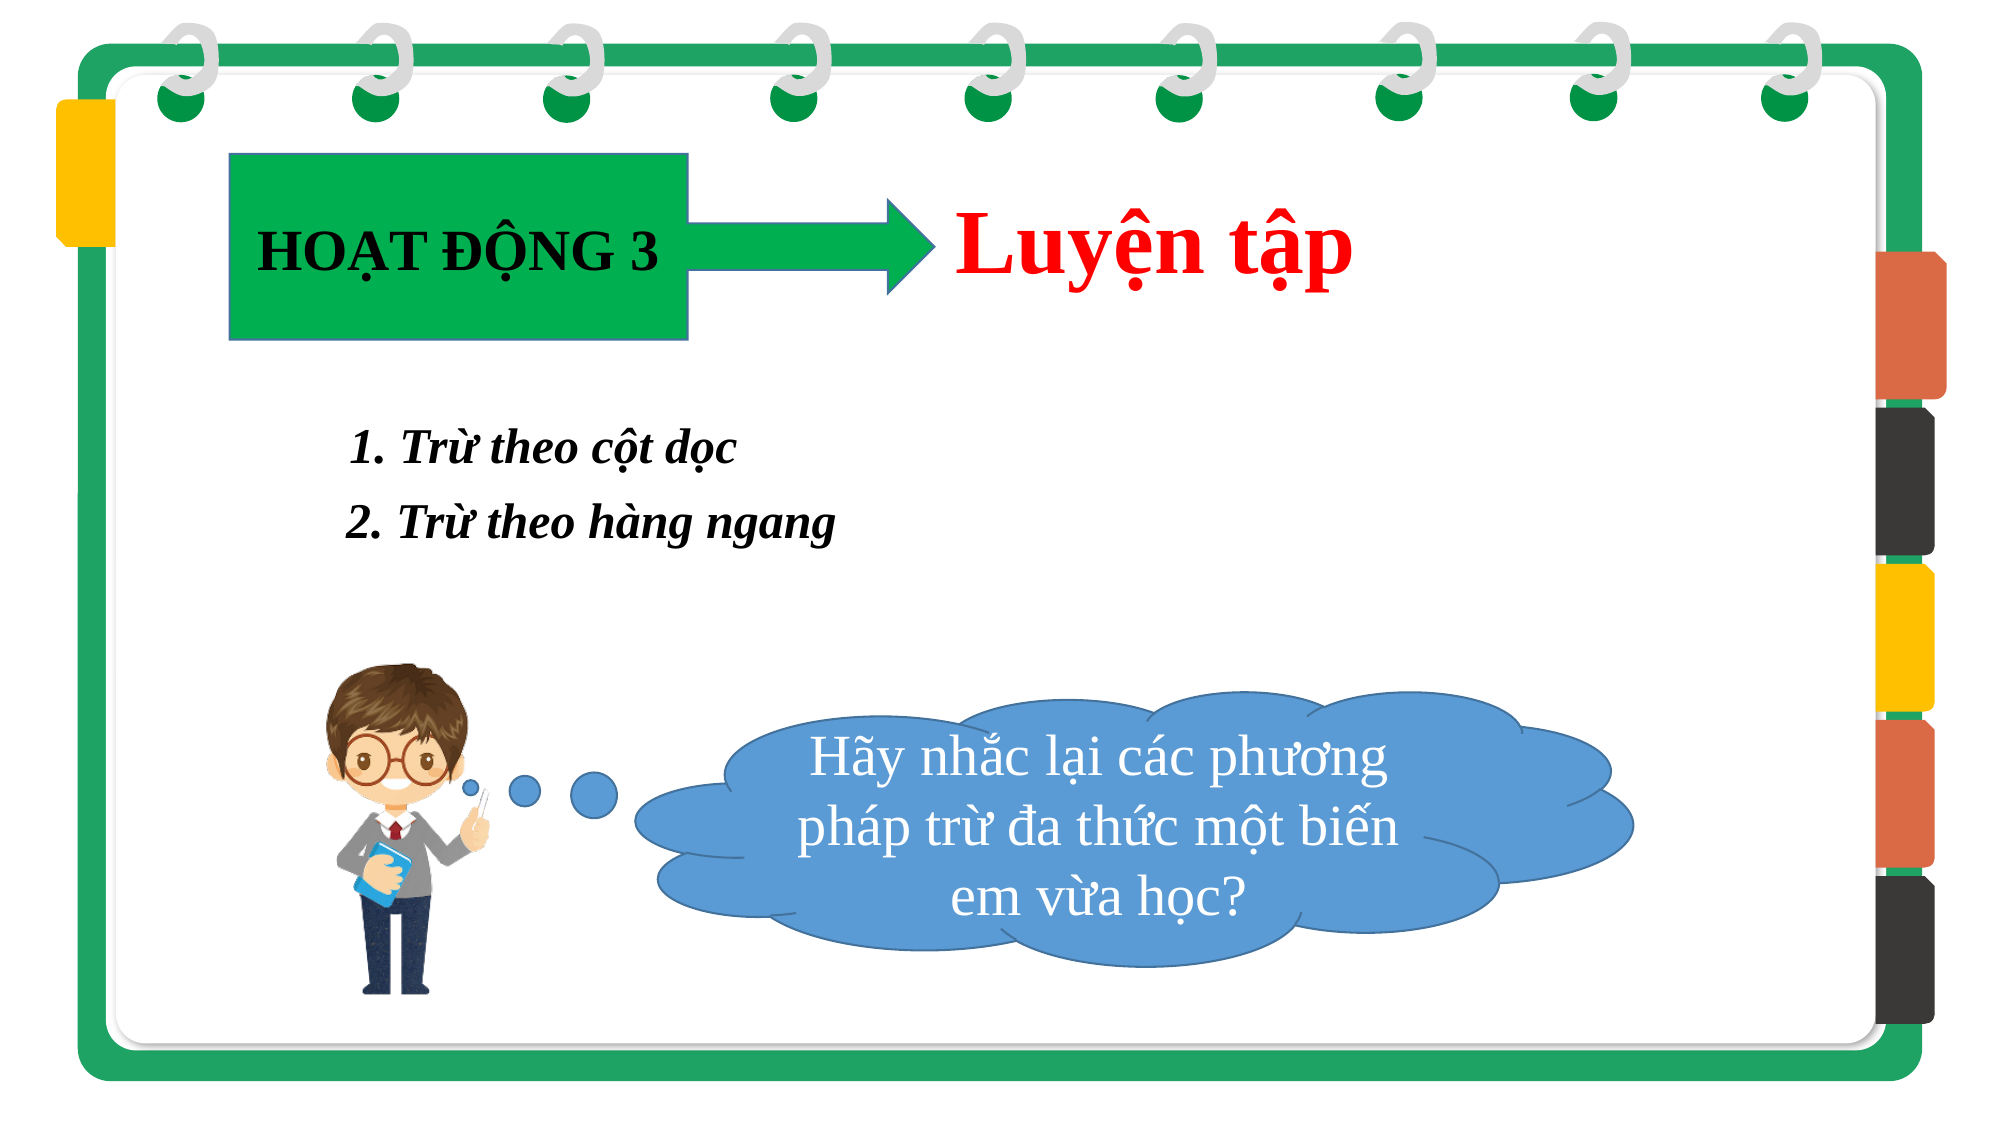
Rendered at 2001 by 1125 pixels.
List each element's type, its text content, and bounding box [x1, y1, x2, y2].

text_box 2. Trừ theo hàng ngang [331, 480, 1538, 556]
picture [305, 658, 505, 999]
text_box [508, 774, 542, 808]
text_box Luyện tập [940, 174, 1612, 300]
text_box Hãy nhắc lại các phương pháp trừ đa thức một biến em vừa học? [570, 771, 618, 820]
text_box 1. Trừ theo cột dọc [334, 405, 1548, 481]
text_box HOẠT ĐỘNG 3 [228, 152, 936, 341]
text_box Hãy nhắc lại các phương pháp trừ đa thức một biến em vừa học? [634, 691, 1635, 968]
